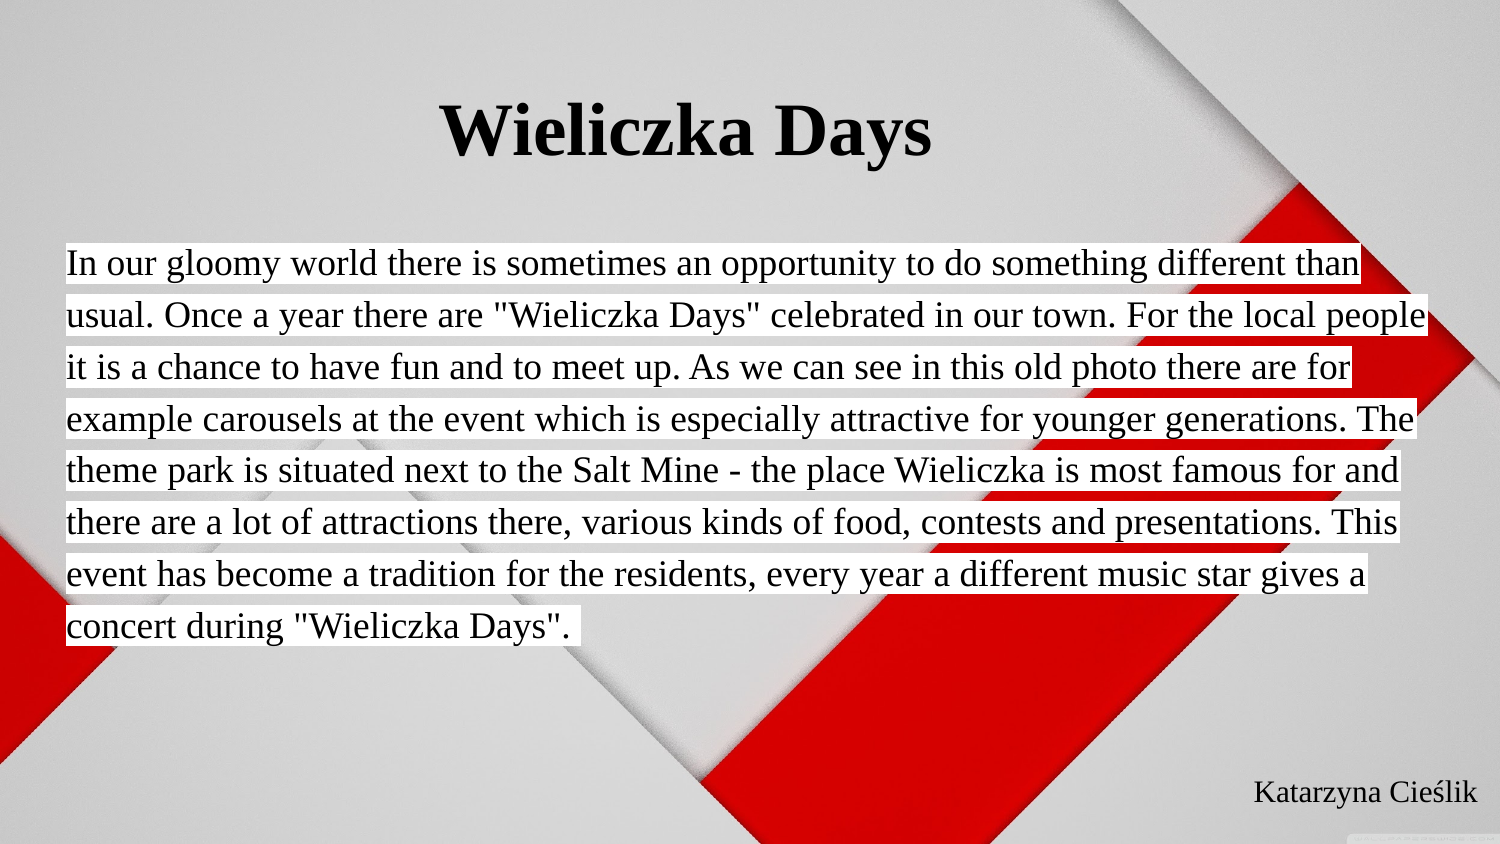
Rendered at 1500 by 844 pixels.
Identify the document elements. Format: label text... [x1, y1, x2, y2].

list In our gloomy world there is sometimes an opportunity to do something different than usual. Once a year there are "Wieliczka Days" celebrated in our town. For the local people it is a chance to have fun and to meet up. As we can see in this old photo there are for example carousels at the event which is especially attractive for younger generations. The theme park is situated next to the Salt Mine - the place Wieliczka is most famous for and there are a lot of attractions there, various kinds of food, contests and presentations. This event has become a tradition for the residents, every year a different music star gives a concert during "Wieliczka Days". [51, 216, 1449, 778]
title Wieliczka Days [423, 64, 995, 159]
picture [0, 0, 1500, 844]
text_box Katarzyna Cieślik [1238, 756, 1500, 824]
